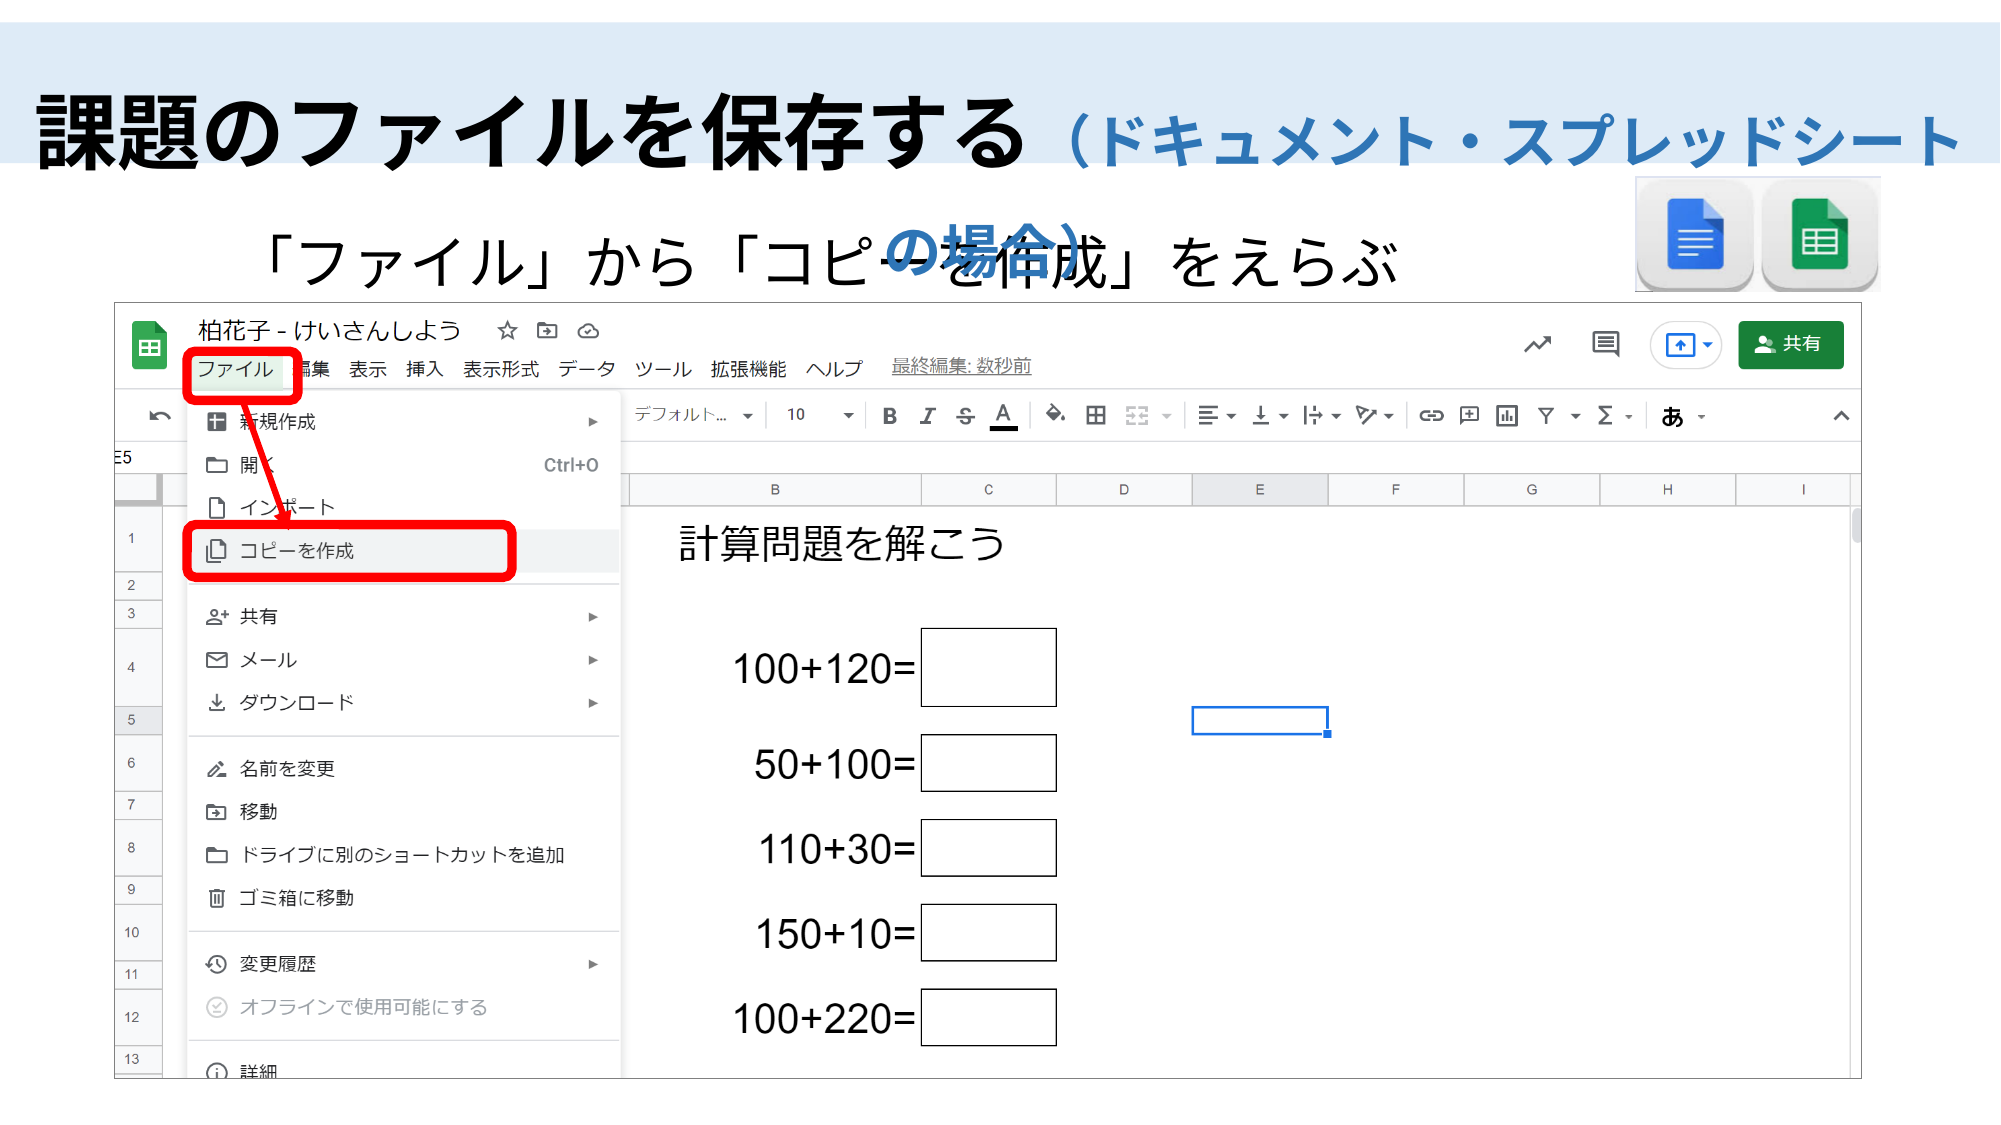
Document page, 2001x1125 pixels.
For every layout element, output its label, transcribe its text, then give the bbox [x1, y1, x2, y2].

text_box [1636, 183, 1989, 309]
picture [1635, 176, 1881, 293]
text_box 「ファイル」から「コピーを作成」をえらぶ [0, 183, 1636, 309]
picture [114, 302, 1862, 1079]
text_box 課題のファイルを保存する（ドキュメント・スプレッドシートの場合） [0, 22, 2000, 164]
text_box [242, 400, 289, 531]
